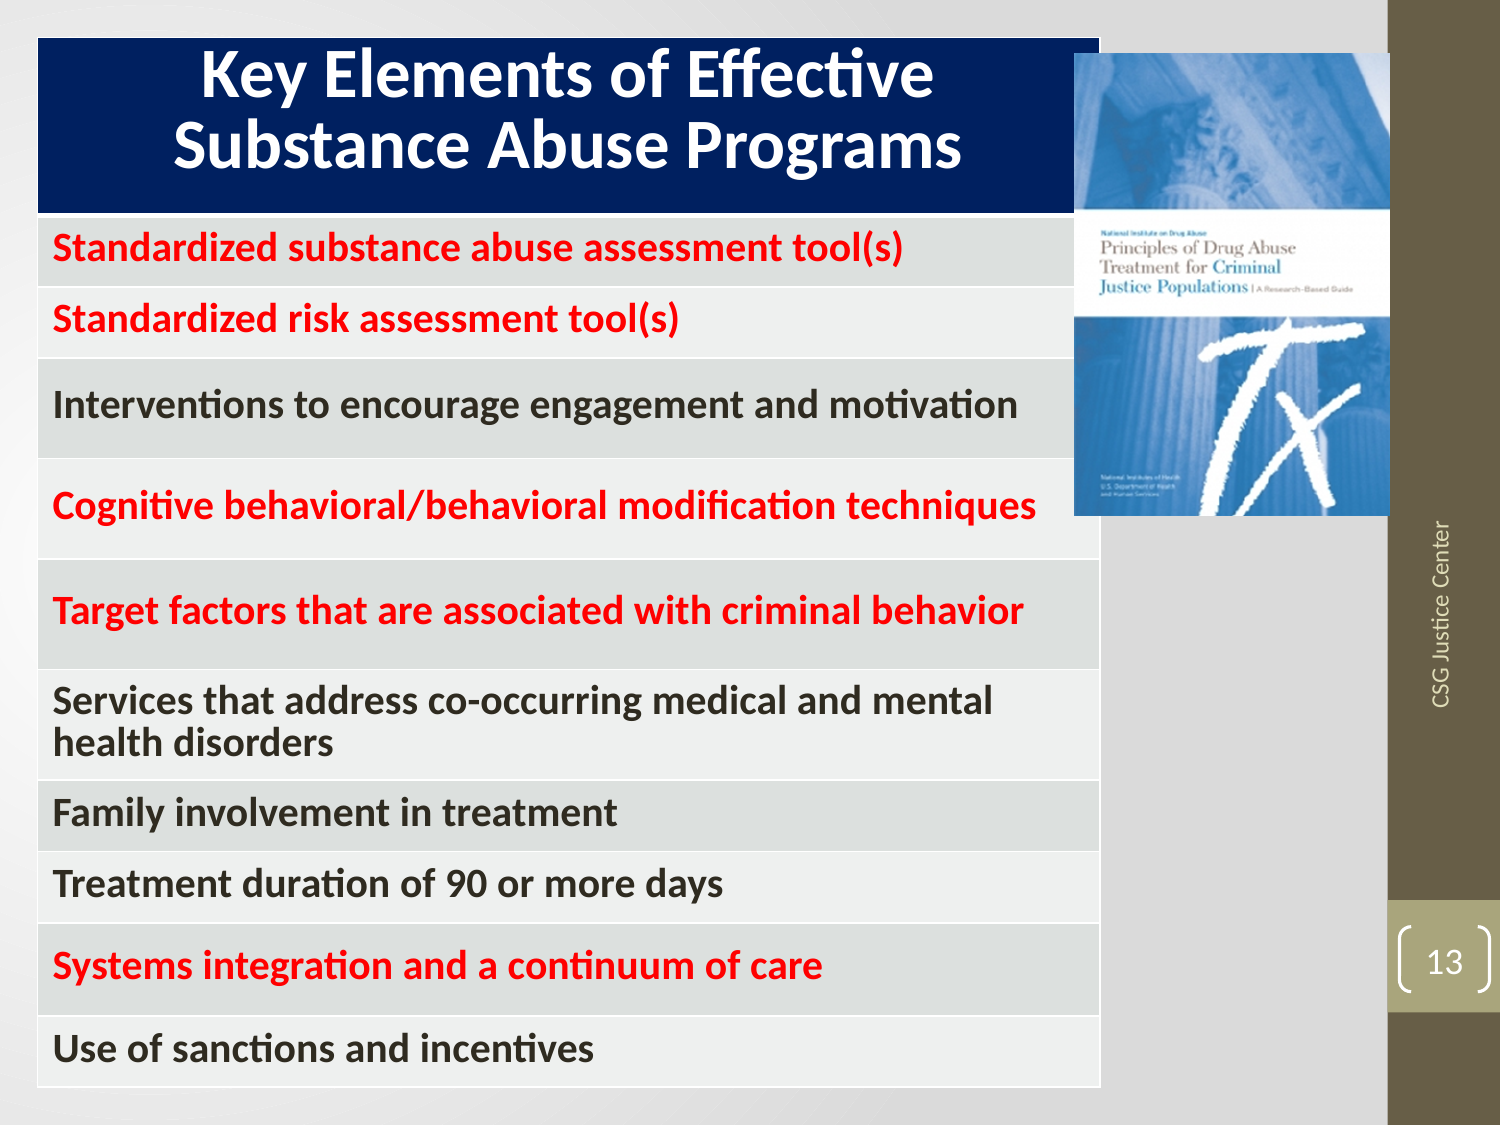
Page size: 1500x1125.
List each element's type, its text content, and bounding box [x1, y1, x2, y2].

table_cell Use of sanctions and incentives [38, 1017, 1099, 1086]
table_cell Standardized substance abuse assessment tool(s) [38, 218, 1071, 286]
table_cell Services that address co-occurring medical and mental health disorders [38, 670, 1099, 779]
footer CSG Justice Center [1408, 500, 1469, 889]
table_cell Family involvement in treatment [38, 781, 1099, 851]
table_cell Treatment duration of 90 or more days [38, 852, 1099, 922]
table_cell Cognitive behavioral/behavioral modification techniques [38, 459, 1099, 558]
table_cell Systems integration and a continuum of care [38, 924, 1099, 1015]
table_cell Target factors that are associated with criminal behavior [38, 560, 1099, 669]
table_header Key Elements of Effective Substance Abuse Programs [38, 38, 1099, 213]
table_cell Interventions to encourage engagement and motivation [38, 359, 1071, 458]
picture [1073, 52, 1391, 517]
table_cell Standardized risk assessment tool(s) [38, 288, 1071, 357]
slide_number 13 [1397, 925, 1492, 994]
